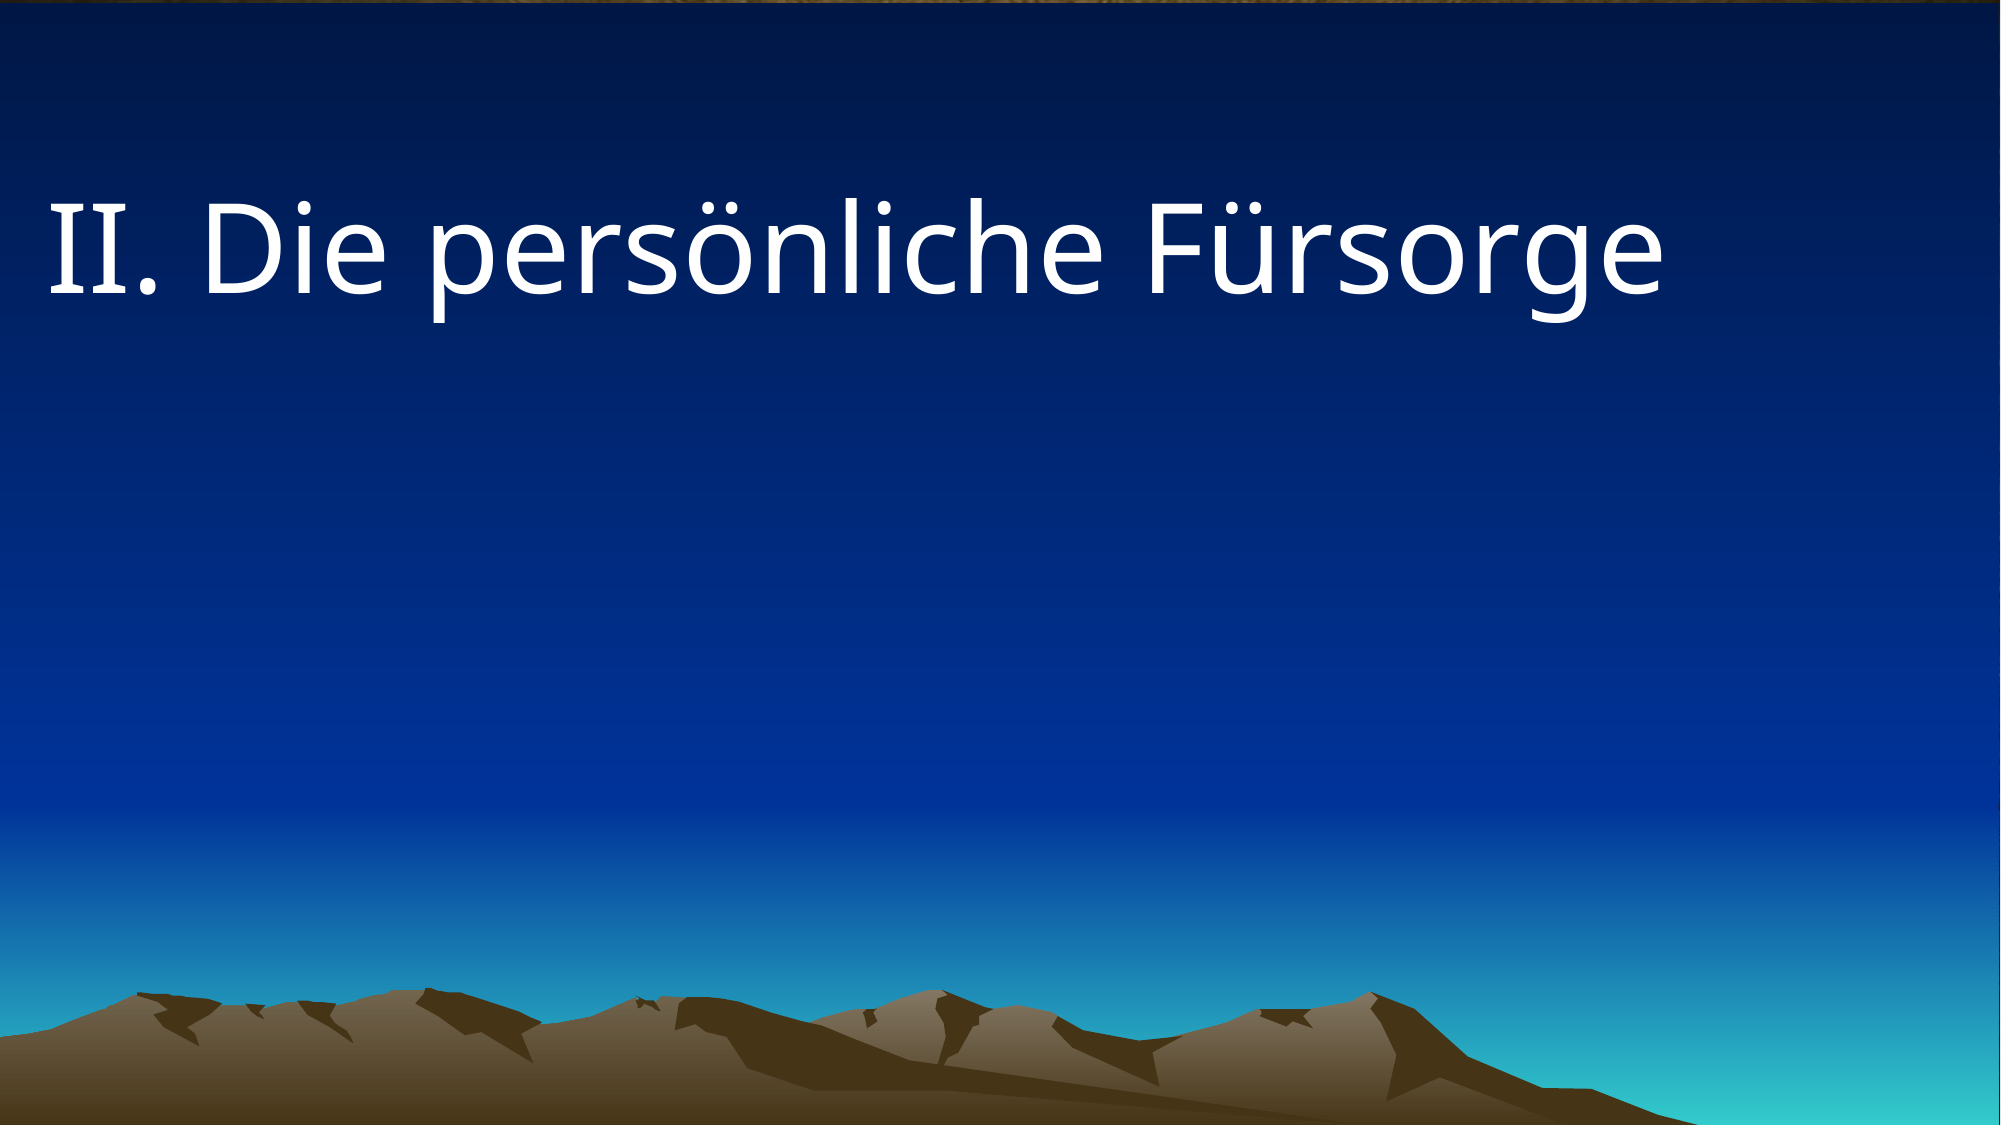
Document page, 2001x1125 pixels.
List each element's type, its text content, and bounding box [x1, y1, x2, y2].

title II. Die persönliche Fürsorge [31, 142, 1886, 346]
picture [0, 0, 2001, 1125]
